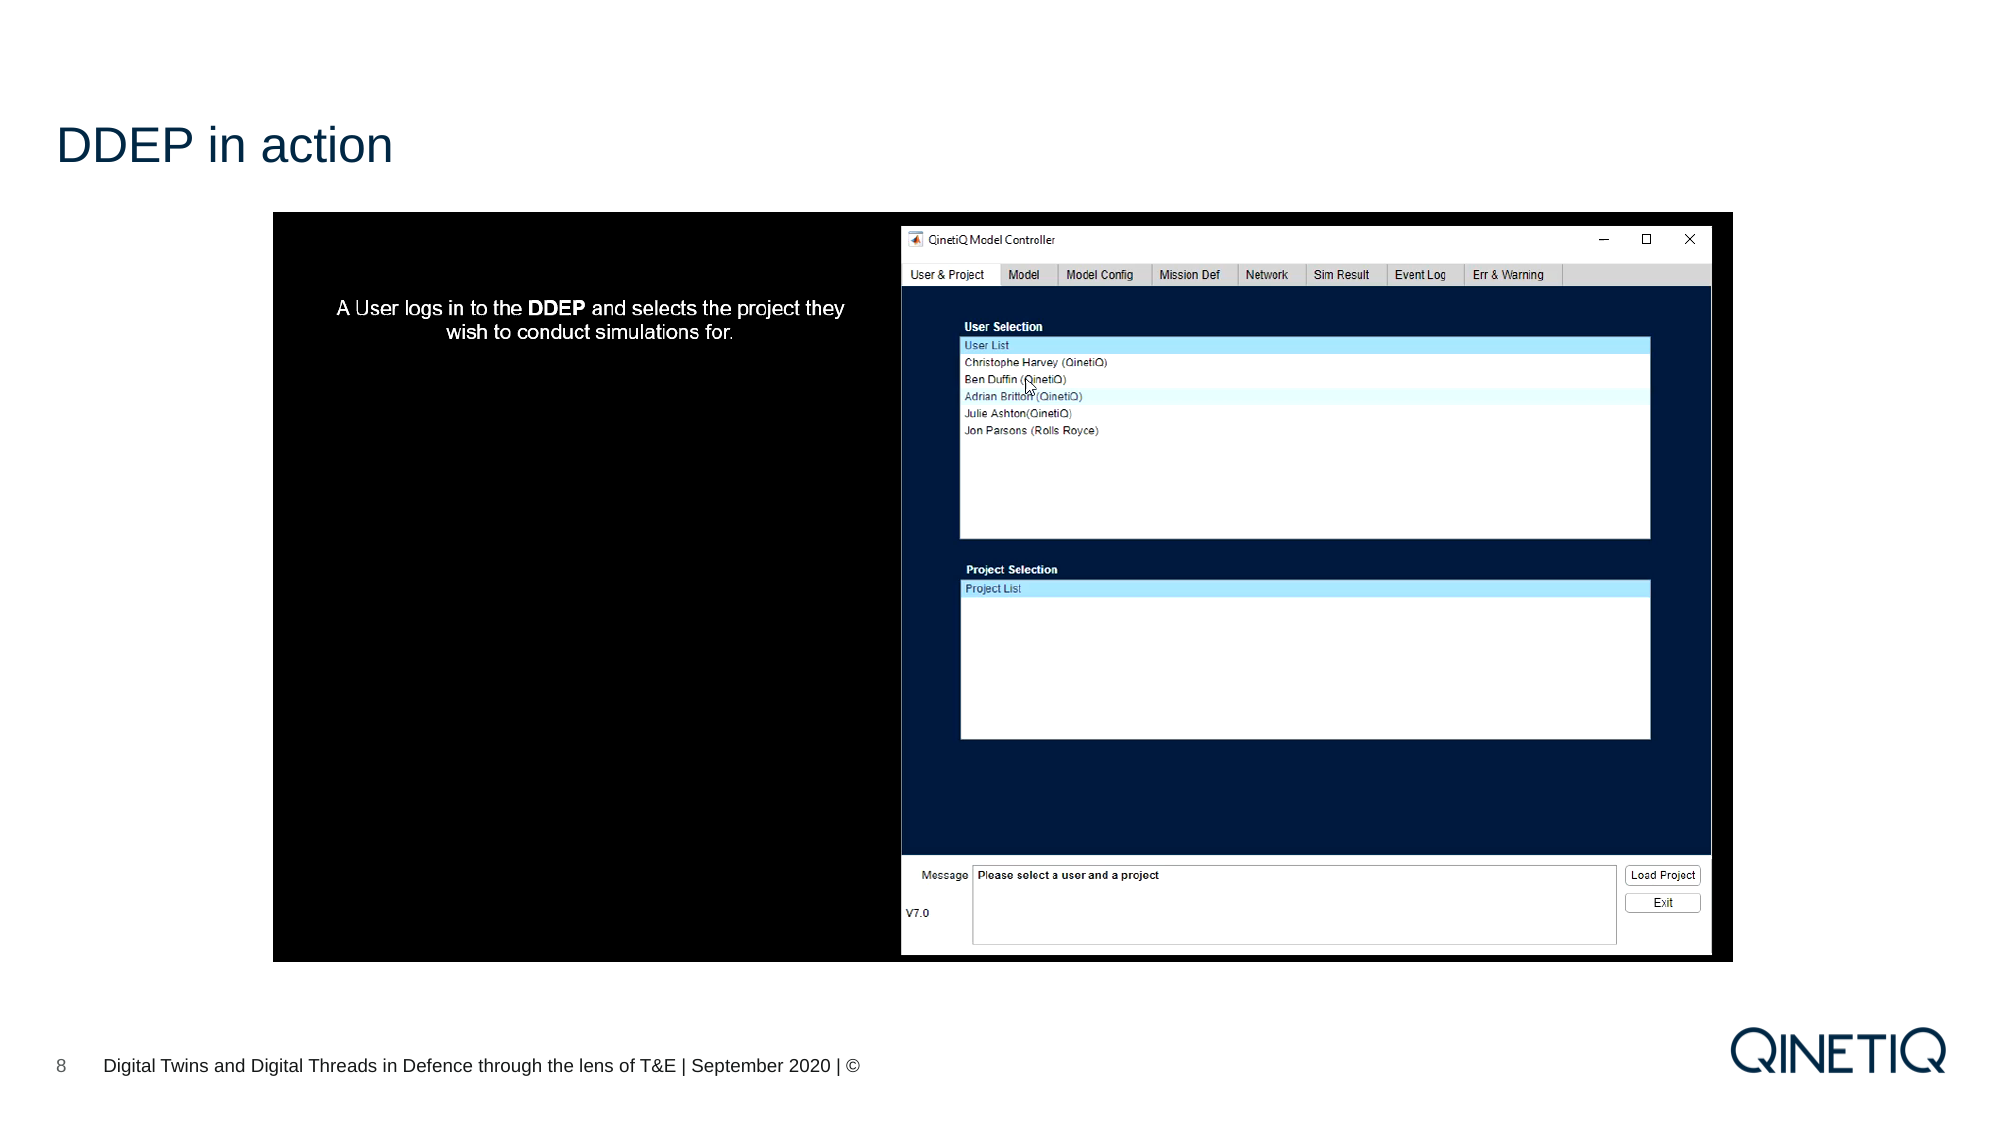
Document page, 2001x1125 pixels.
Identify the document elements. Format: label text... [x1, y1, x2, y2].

picture [1725, 1024, 1953, 1078]
title DDEP in action [55, 88, 1944, 173]
slide_number 8 [56, 1050, 103, 1080]
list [272, 211, 1733, 962]
footer Digital Twins and Digital Threads in Defence through the lens of T&E | September 2020 | © [103, 1050, 881, 1080]
